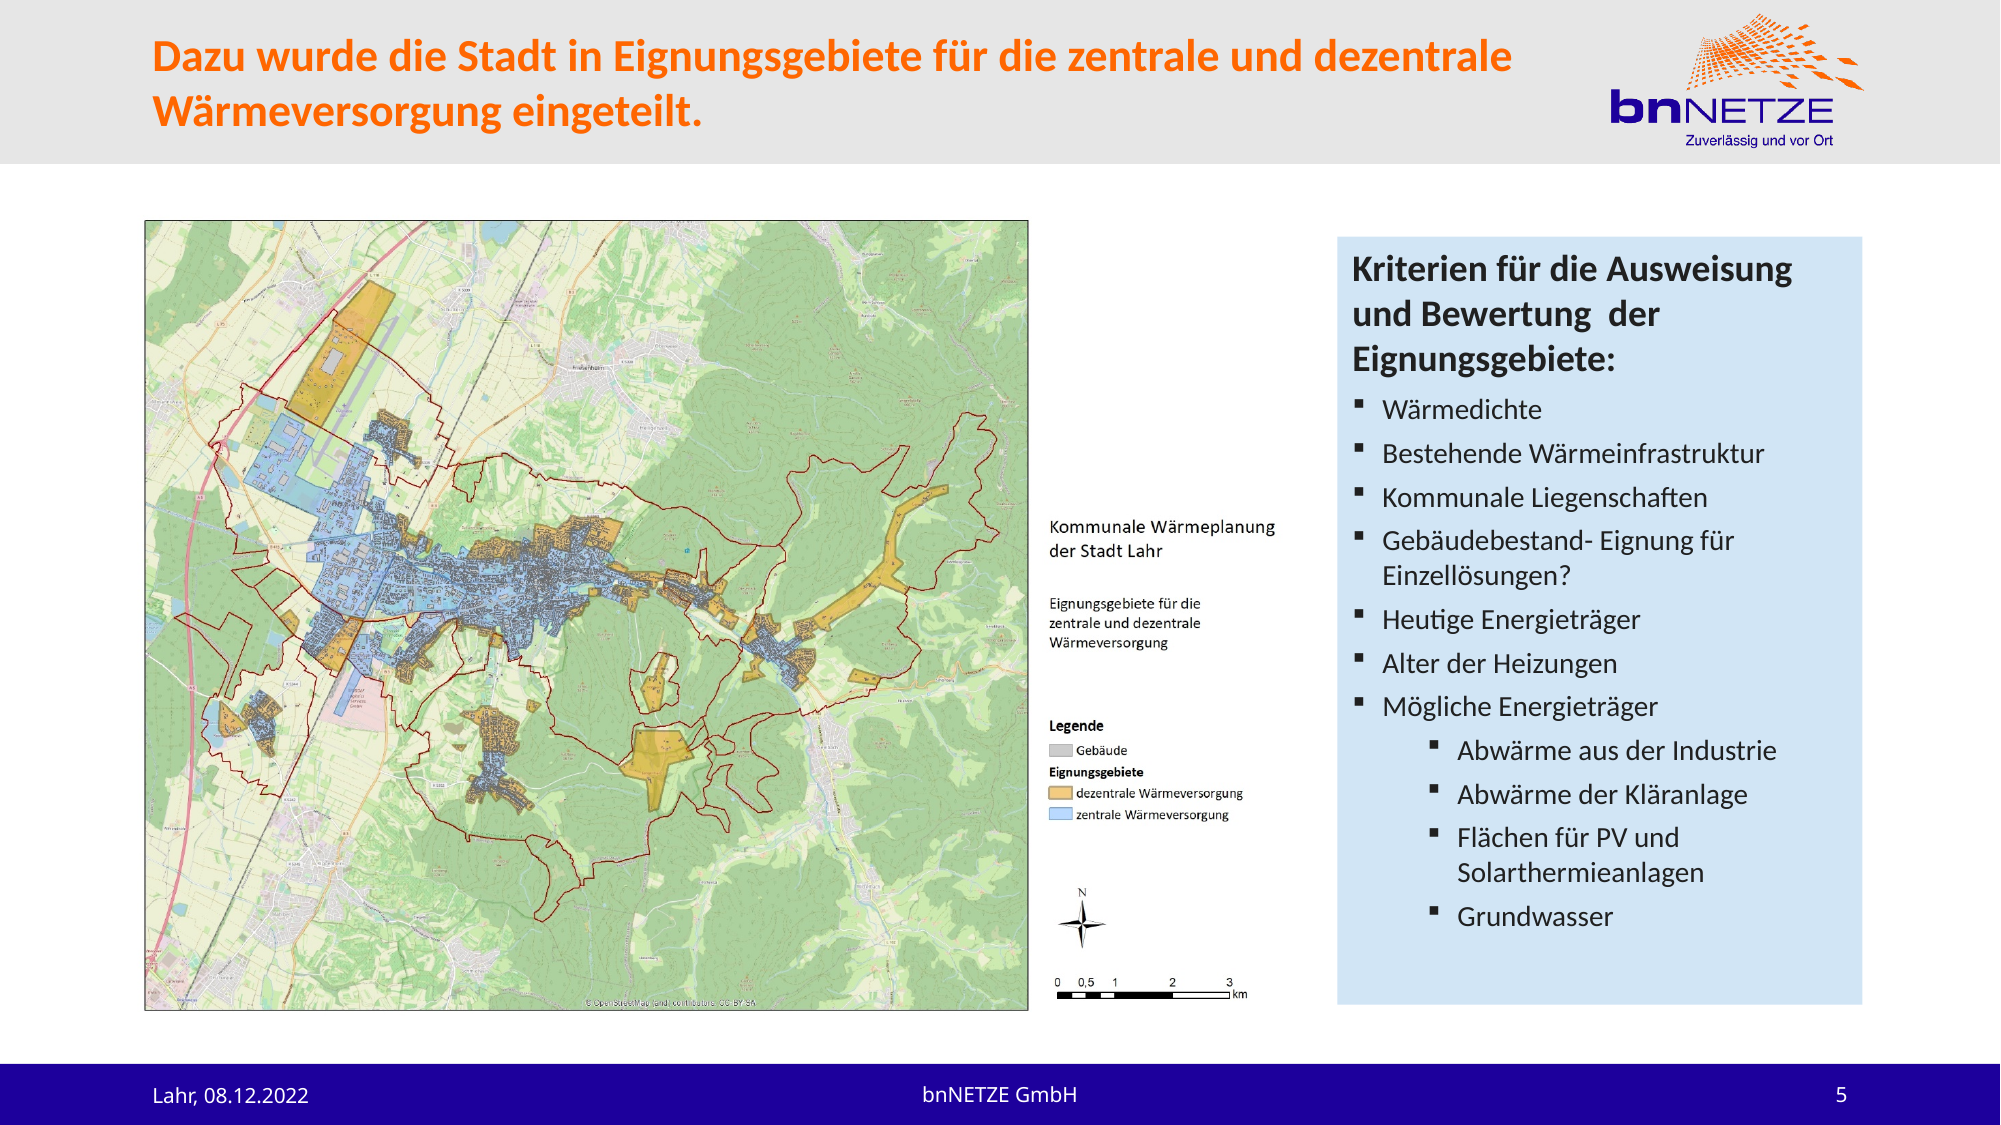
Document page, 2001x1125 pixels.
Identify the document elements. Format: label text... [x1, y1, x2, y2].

picture [114, 193, 1304, 1035]
footer bnNETZE GmbH [662, 1065, 1338, 1125]
text_box Kriterien für die Ausweisung und Bewertung der Eignungsgebiete: Wärmedichte Bestehende Wärmeinfrastruktur Kommunale Liegenschaften Gebäudebestand- Eignung für Einzellösungen? Heutige Energieträger Alter der Heizungen Mögliche Energieträger Abwärme aus der Industrie Abwärme der Kläranlage Flächen für PV und Solarthermieanlagen Grundwasser [1337, 236, 1863, 1005]
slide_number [137, 1065, 588, 1125]
slide_number 4 [1412, 1065, 1863, 1125]
picture [1579, 0, 1896, 161]
title Dazu wurde die Stadt in Eignungsgebiete für die zentrale und dezentrale Wärmeversorgung eingeteilt. [137, 0, 1553, 163]
